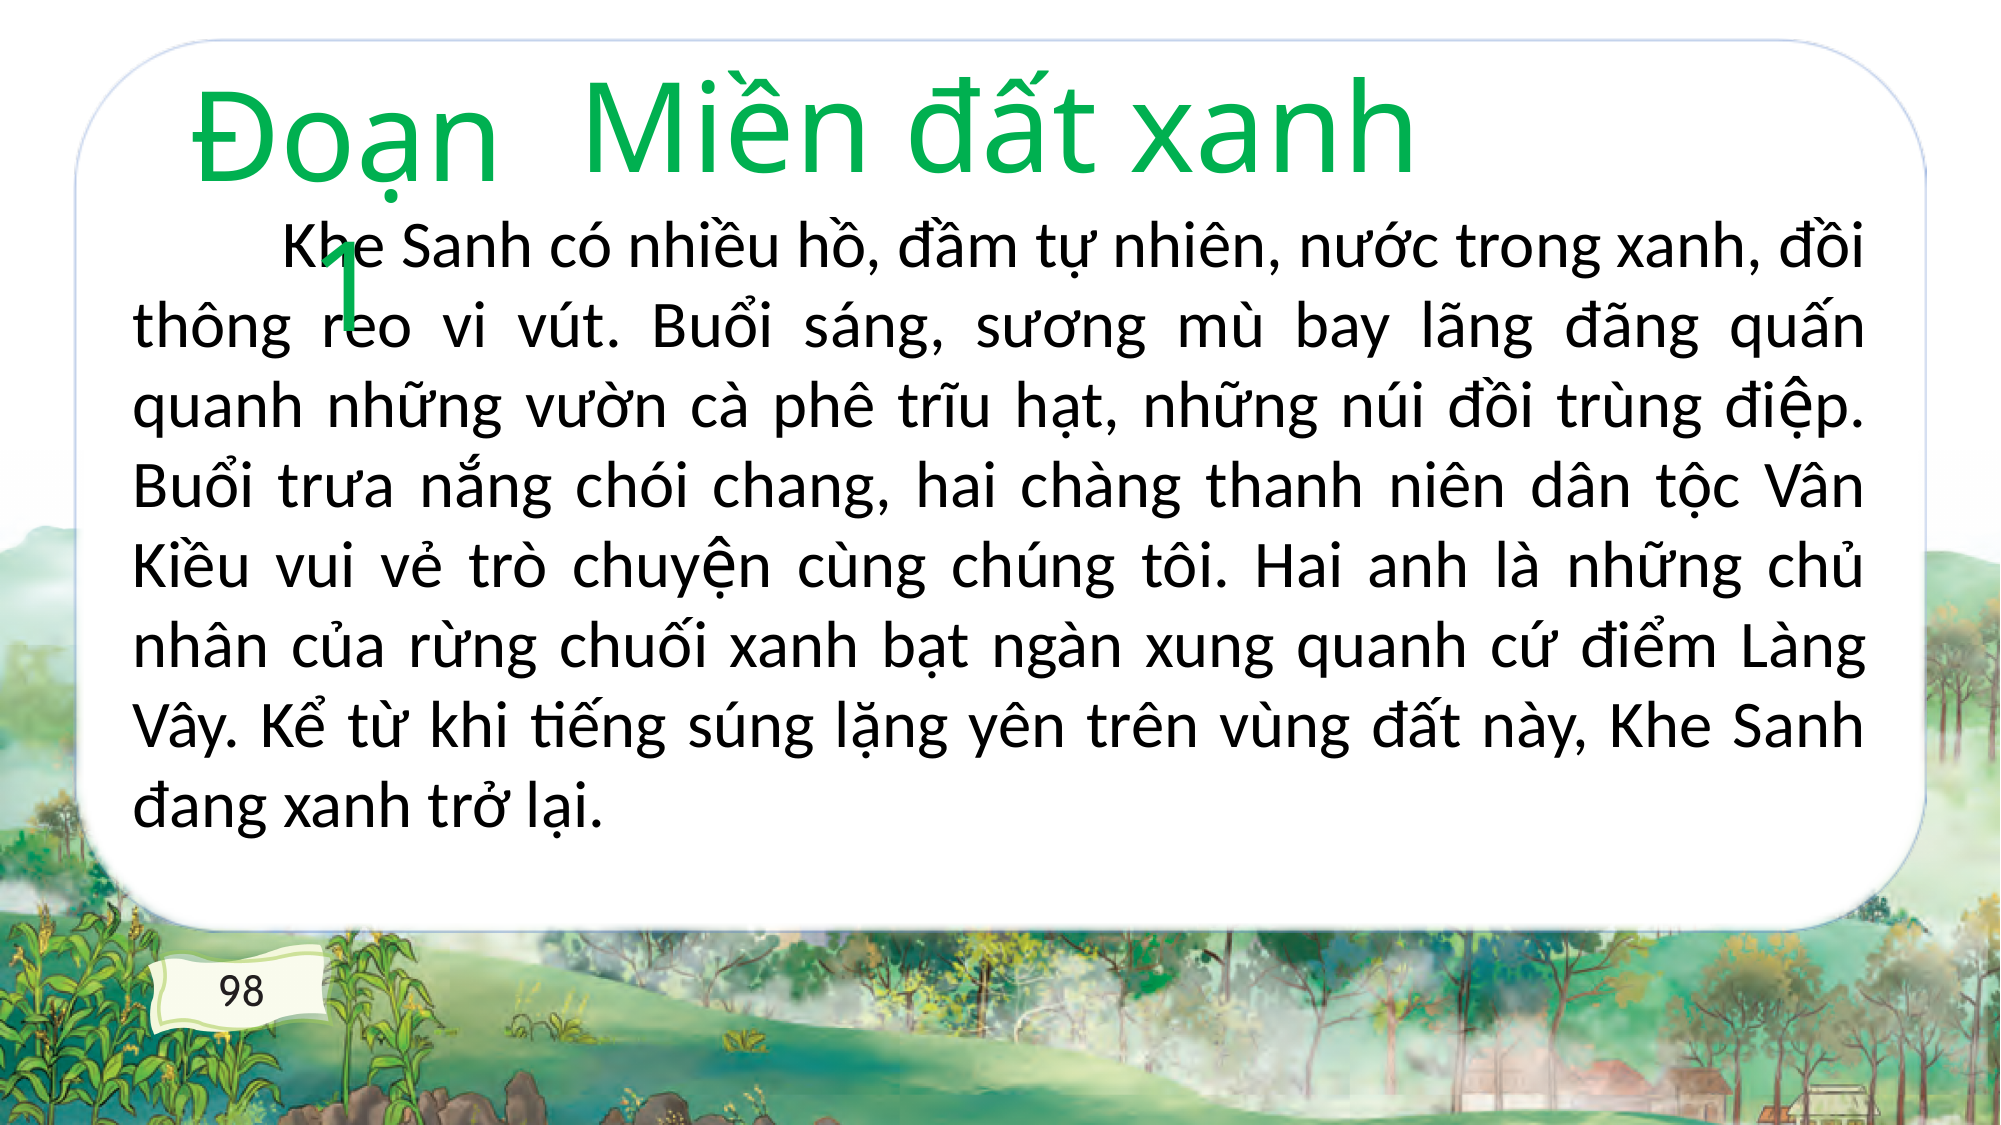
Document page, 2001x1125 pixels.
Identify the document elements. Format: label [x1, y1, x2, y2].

text_box [74, 40, 1926, 932]
picture [0, 450, 2000, 1125]
